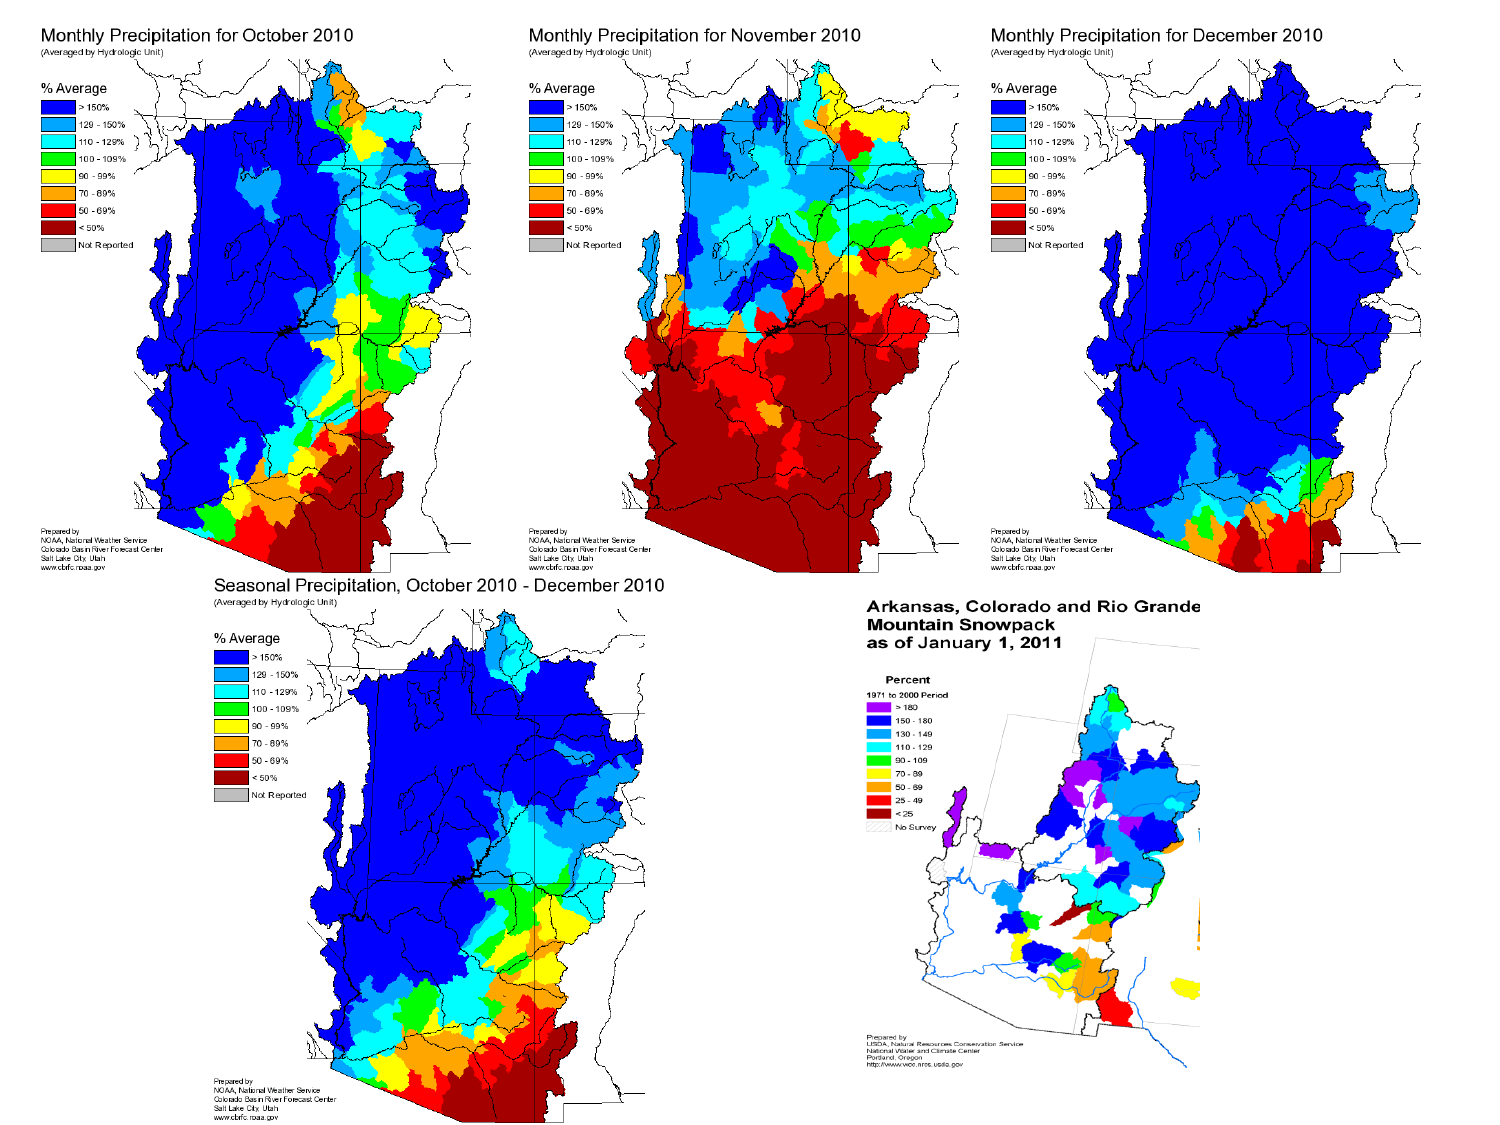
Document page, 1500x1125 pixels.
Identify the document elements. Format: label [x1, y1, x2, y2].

picture [37, 24, 1463, 1125]
text_box [837, 574, 1204, 1091]
